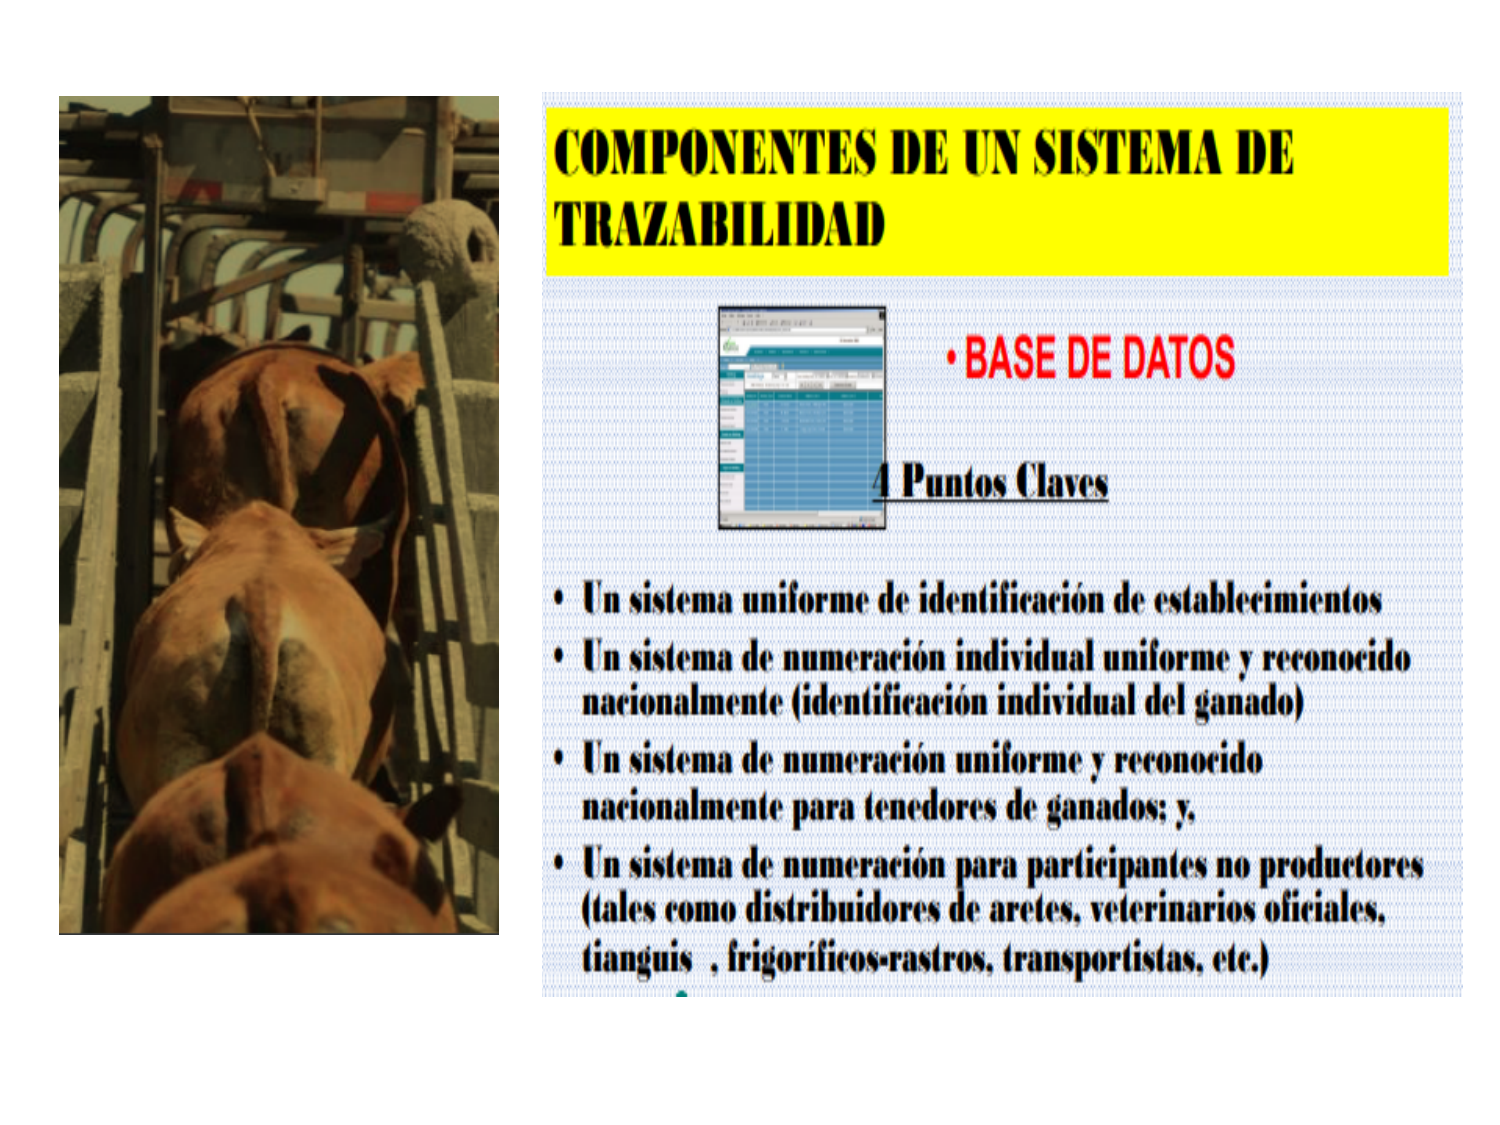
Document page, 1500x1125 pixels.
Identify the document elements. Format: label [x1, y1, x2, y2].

picture [542, 92, 1463, 997]
picture [59, 96, 499, 935]
